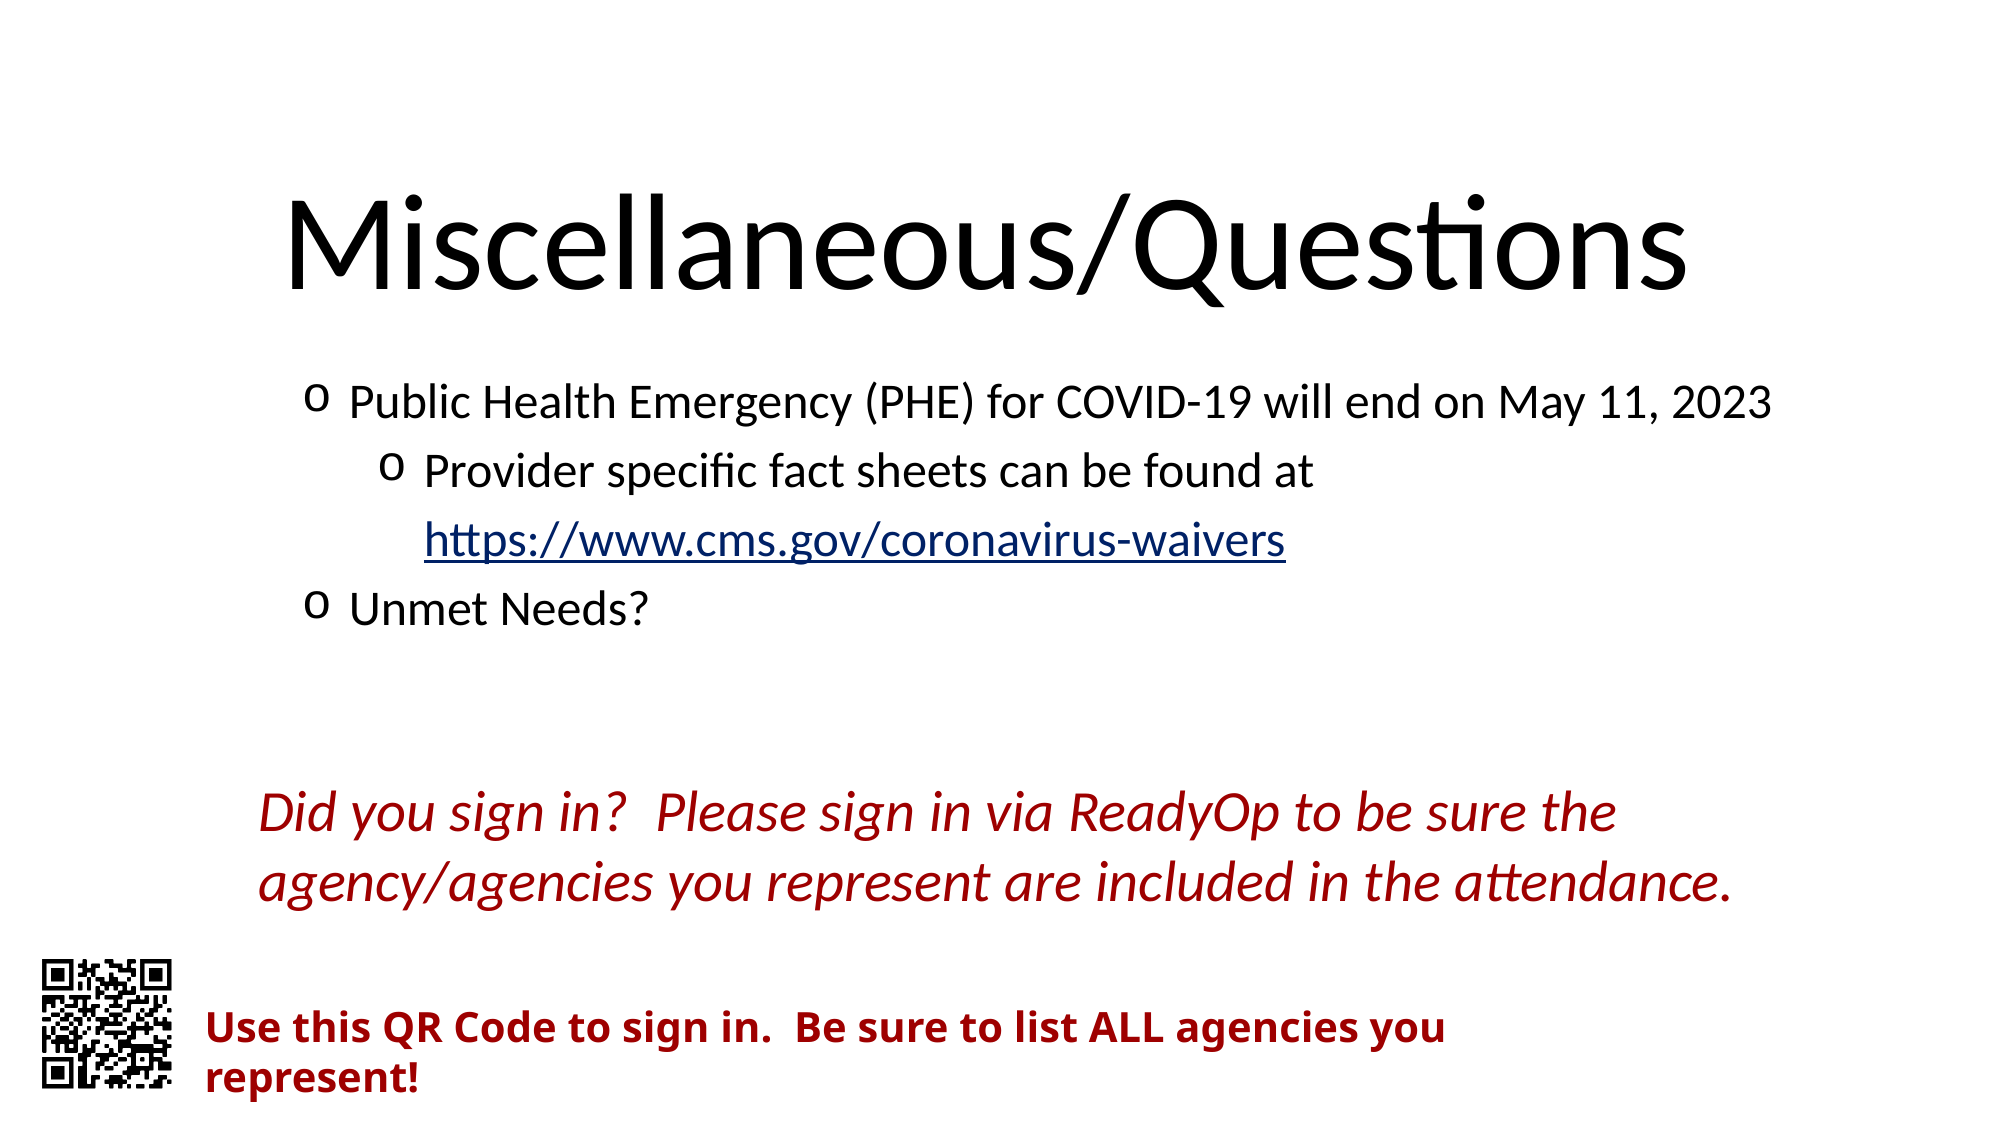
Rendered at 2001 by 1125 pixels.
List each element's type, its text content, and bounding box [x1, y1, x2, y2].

title Miscellaneous/Questions [266, 136, 1734, 351]
picture [23, 940, 190, 1107]
text_box Did you sign in? Please sign in via ReadyOp to be sure the agency/agencies you represent are included in the attendance. [243, 765, 1757, 921]
text_box Public Health Emergency (PHE) for COVID-19 will end on May 11, 2023 Provider specific fact sheets can be found at https://www.cms.gov/coronavirus-waivers Unmet Needs? [212, 351, 1788, 700]
text_box Use this QR Code to sign in. Be sure to list ALL agencies you represent! [189, 993, 1634, 1108]
